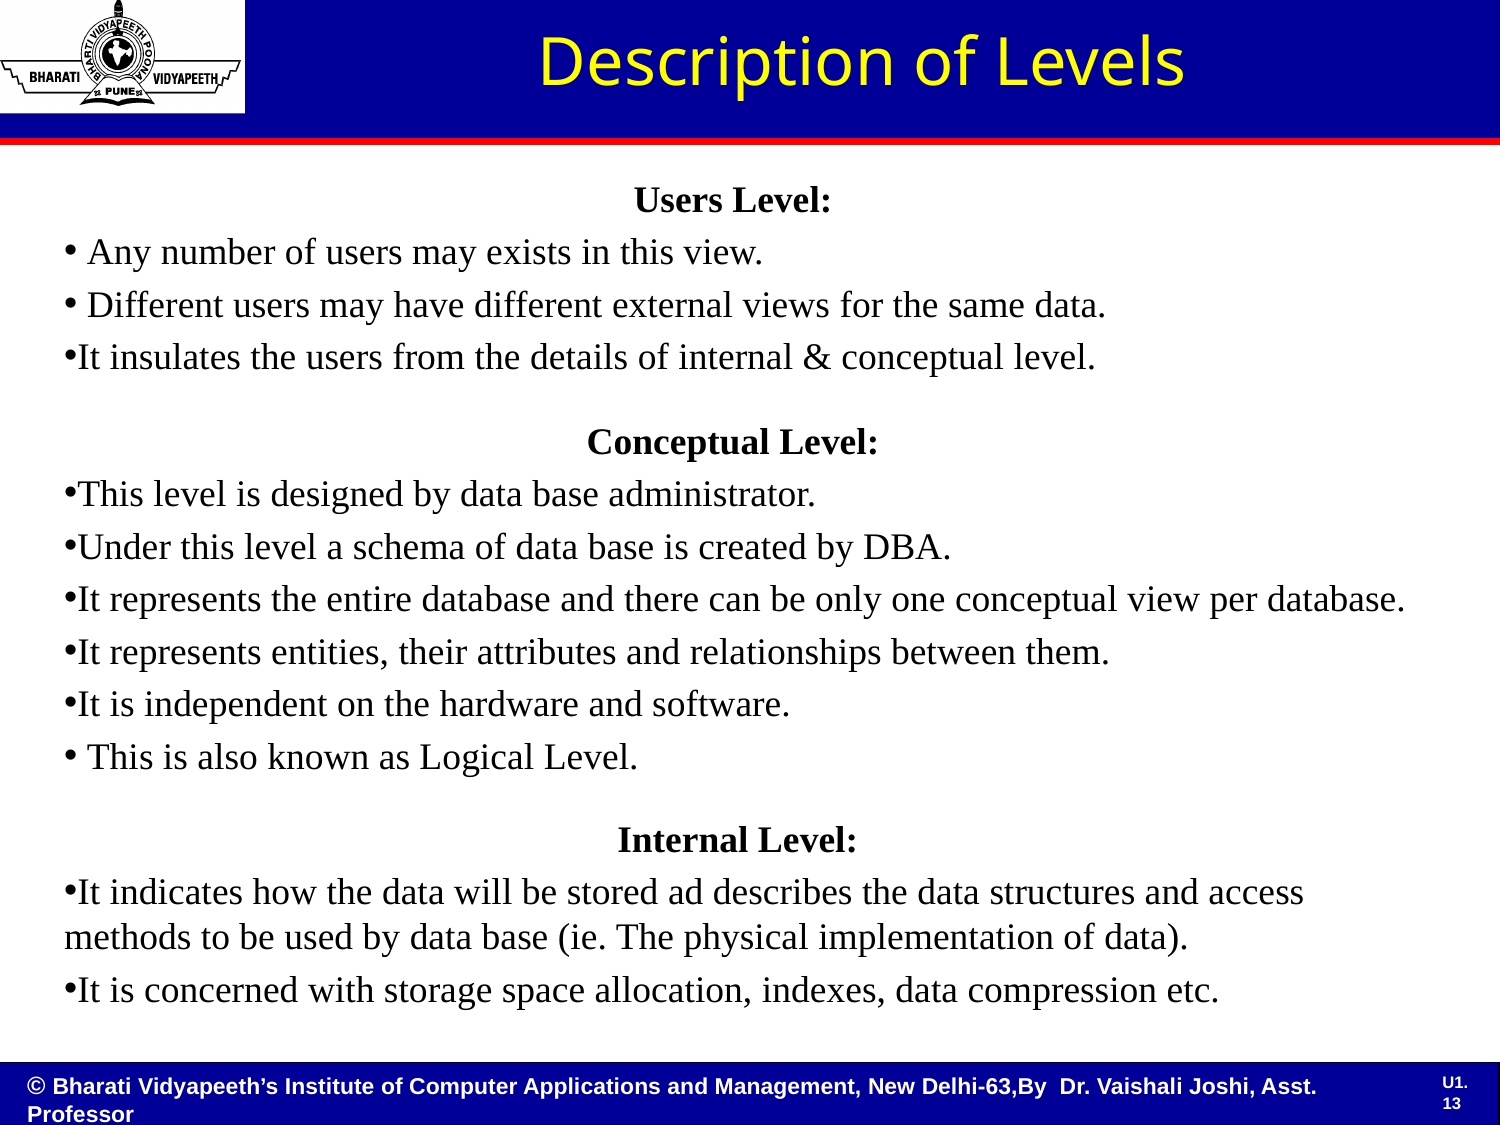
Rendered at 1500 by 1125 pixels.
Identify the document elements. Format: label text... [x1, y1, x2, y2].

subtitle Users Level: Any number of users may exists in this view. Different users may have different external views for the same data. It insulates the users from the details of internal & conceptual level. Conceptual Level: This level is designed by data base administrator. Under this level a schema of data base is created by DBA. It represents the entire database and there can be only one conceptual view per database. It represents entities, their attributes and relationships between them. It is independent on the hardware and software. This is also known as Logical Level. Internal Level: It indicates how the data will be stored ad describes the data structures and access methods to be used by data base (ie. The physical implementation of data). It is concerned with storage space allocation, indexes, data compression etc. [48, 166, 1427, 1024]
picture [0, 0, 241, 106]
text_box Description of Levels [224, 11, 1500, 138]
